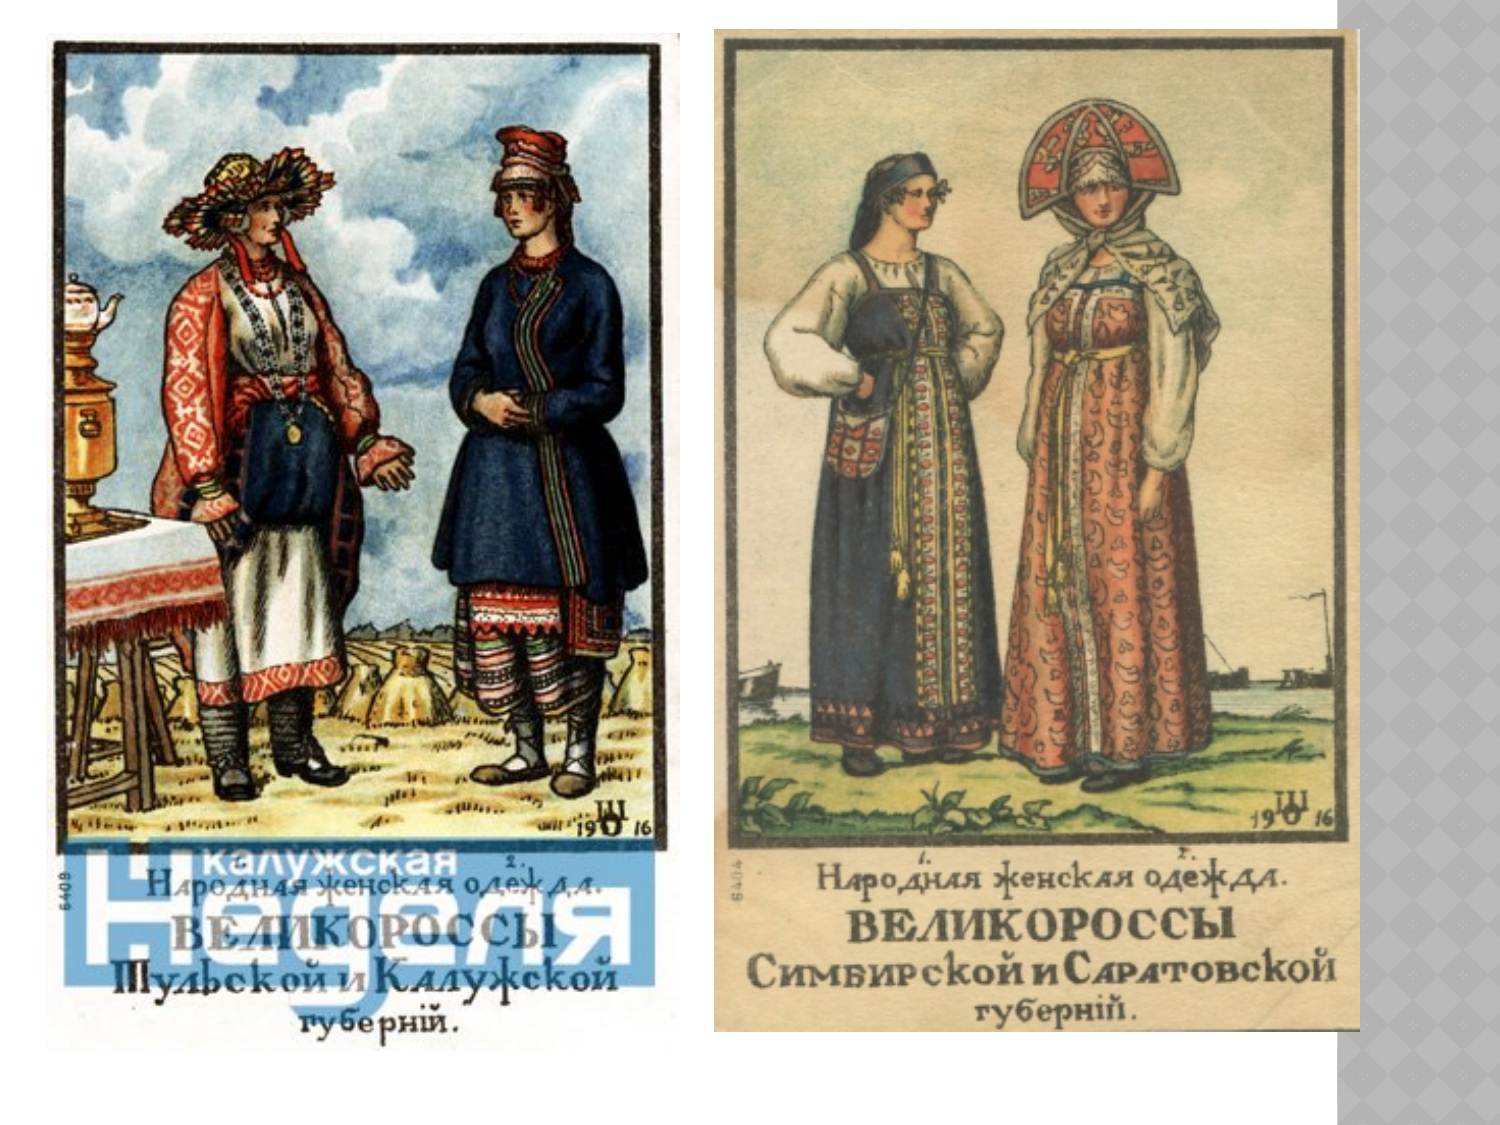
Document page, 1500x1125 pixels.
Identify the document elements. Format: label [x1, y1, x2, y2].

picture [46, 32, 681, 1052]
picture [714, 29, 1360, 1032]
